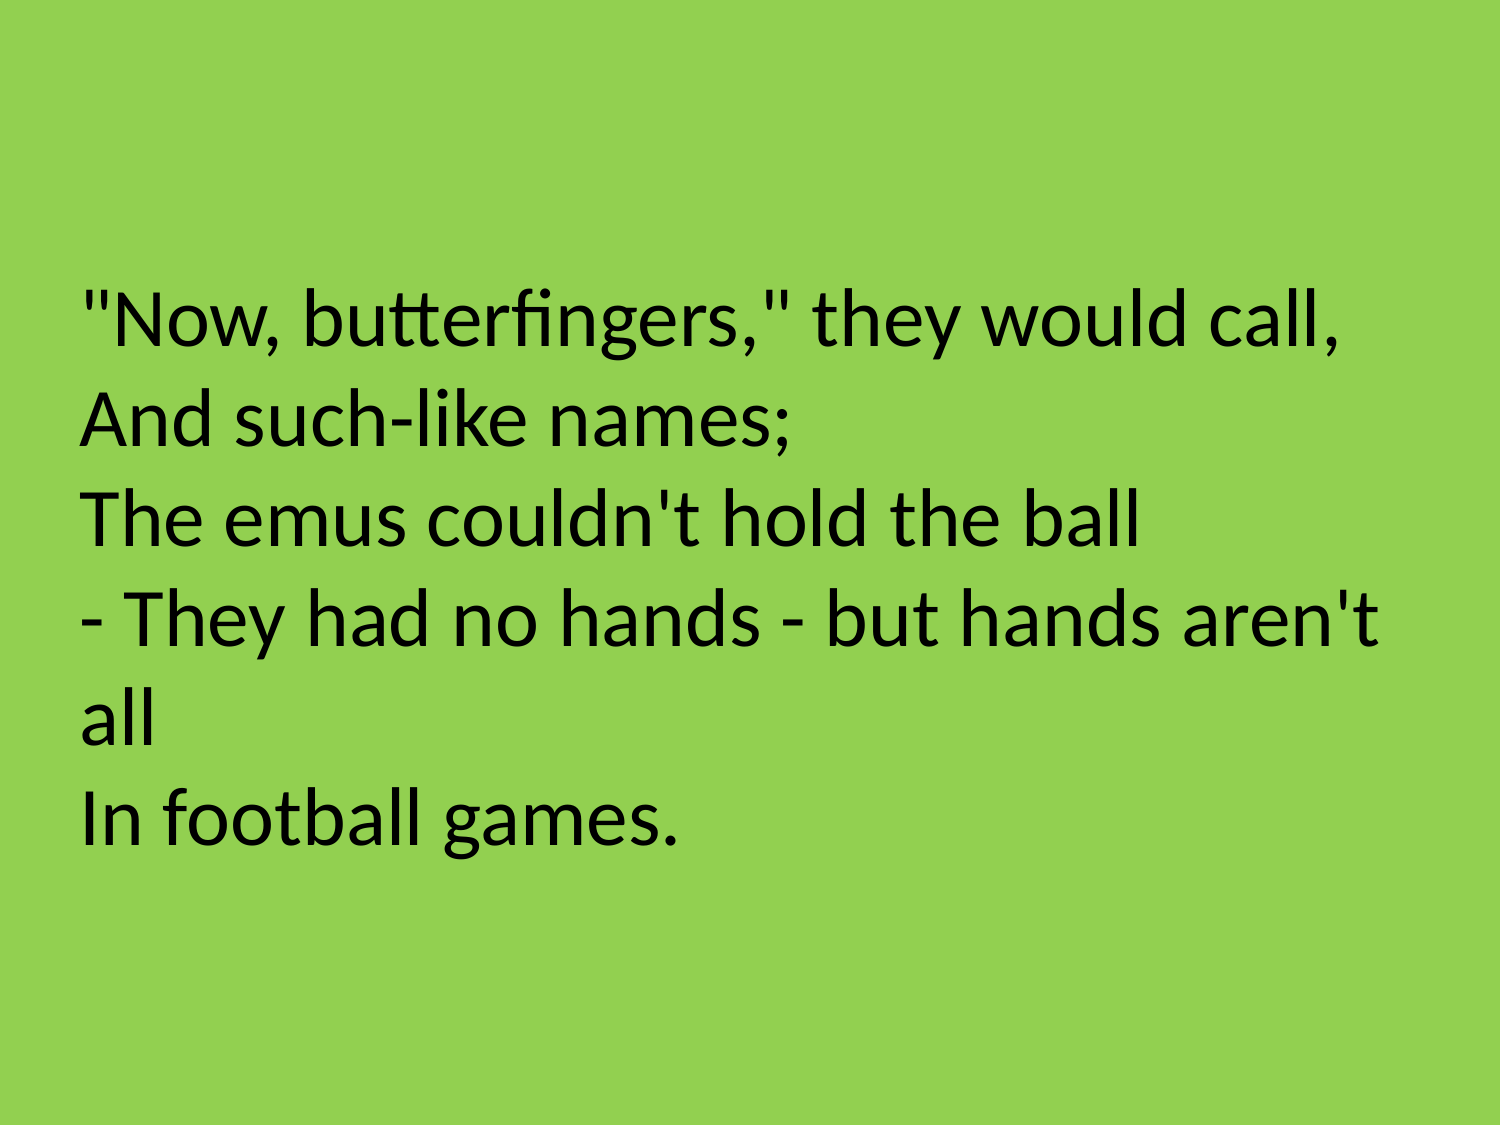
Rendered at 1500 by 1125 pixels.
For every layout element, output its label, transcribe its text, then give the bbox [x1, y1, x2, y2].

text_box "Now, butterfingers," they would call, And such-like names; The emus couldn't hold the ball - They had no hands - but hands aren't all In football games. [64, 255, 1424, 870]
